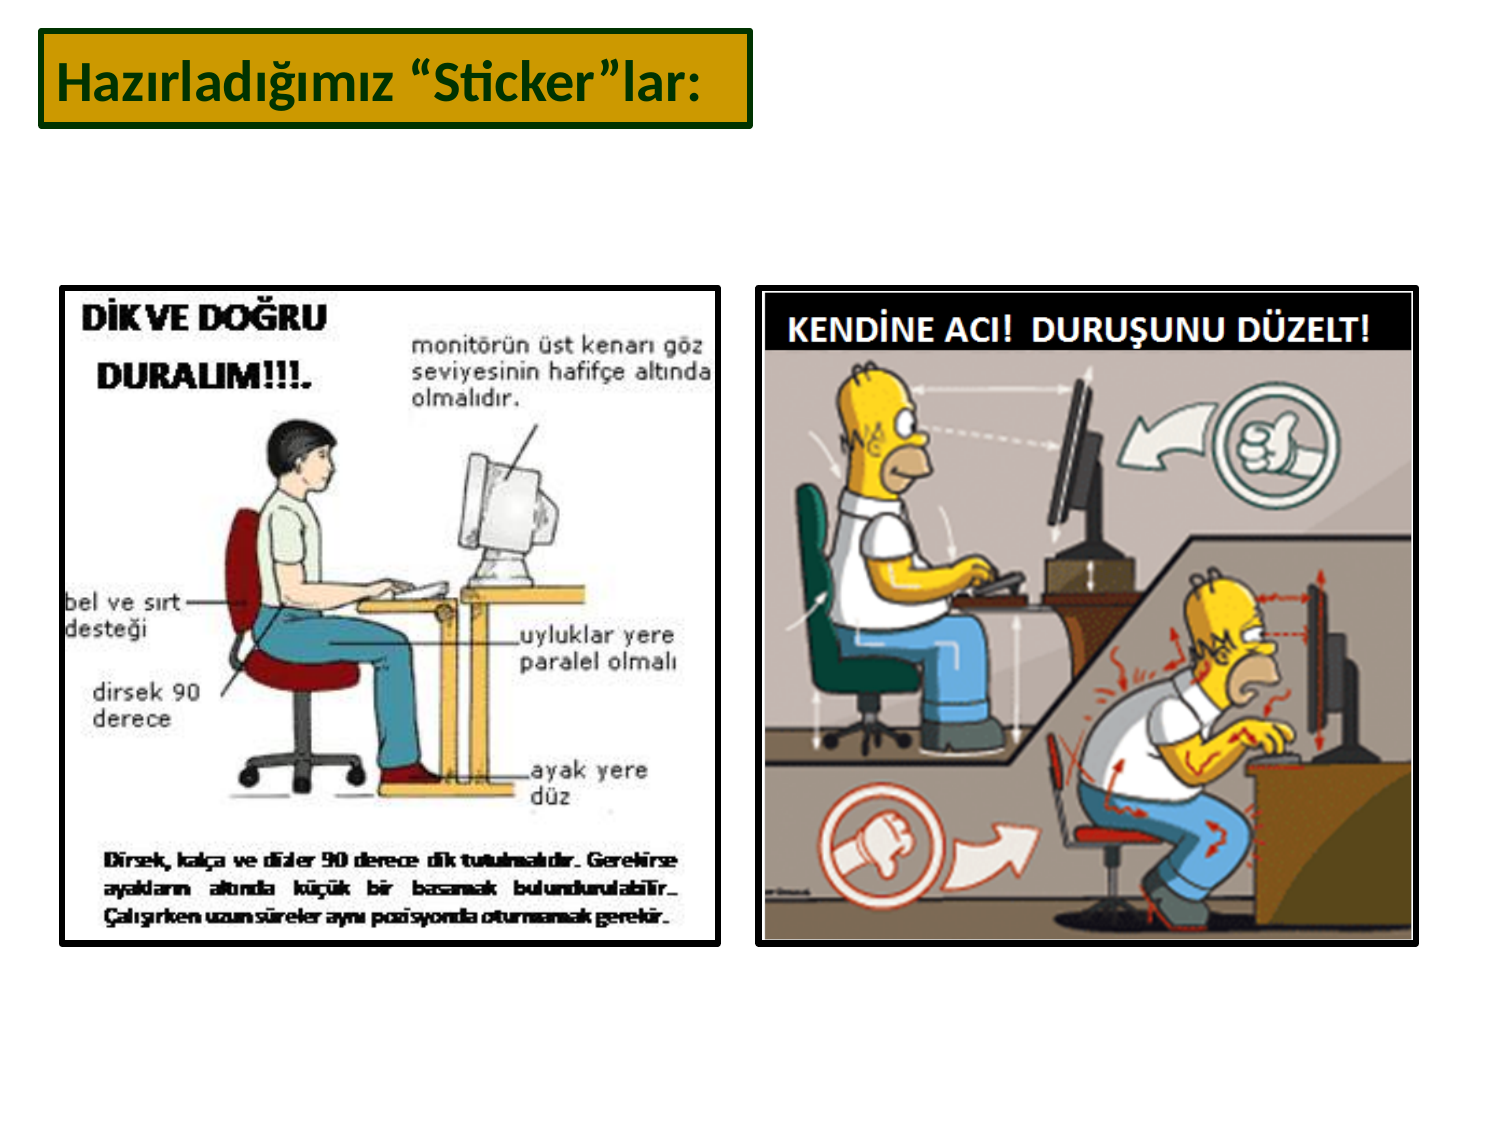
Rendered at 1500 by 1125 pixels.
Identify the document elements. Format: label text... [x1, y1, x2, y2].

title Hazırladığımız “Sticker”lar: [41, 30, 750, 126]
picture [761, 290, 1414, 941]
picture [64, 290, 715, 941]
